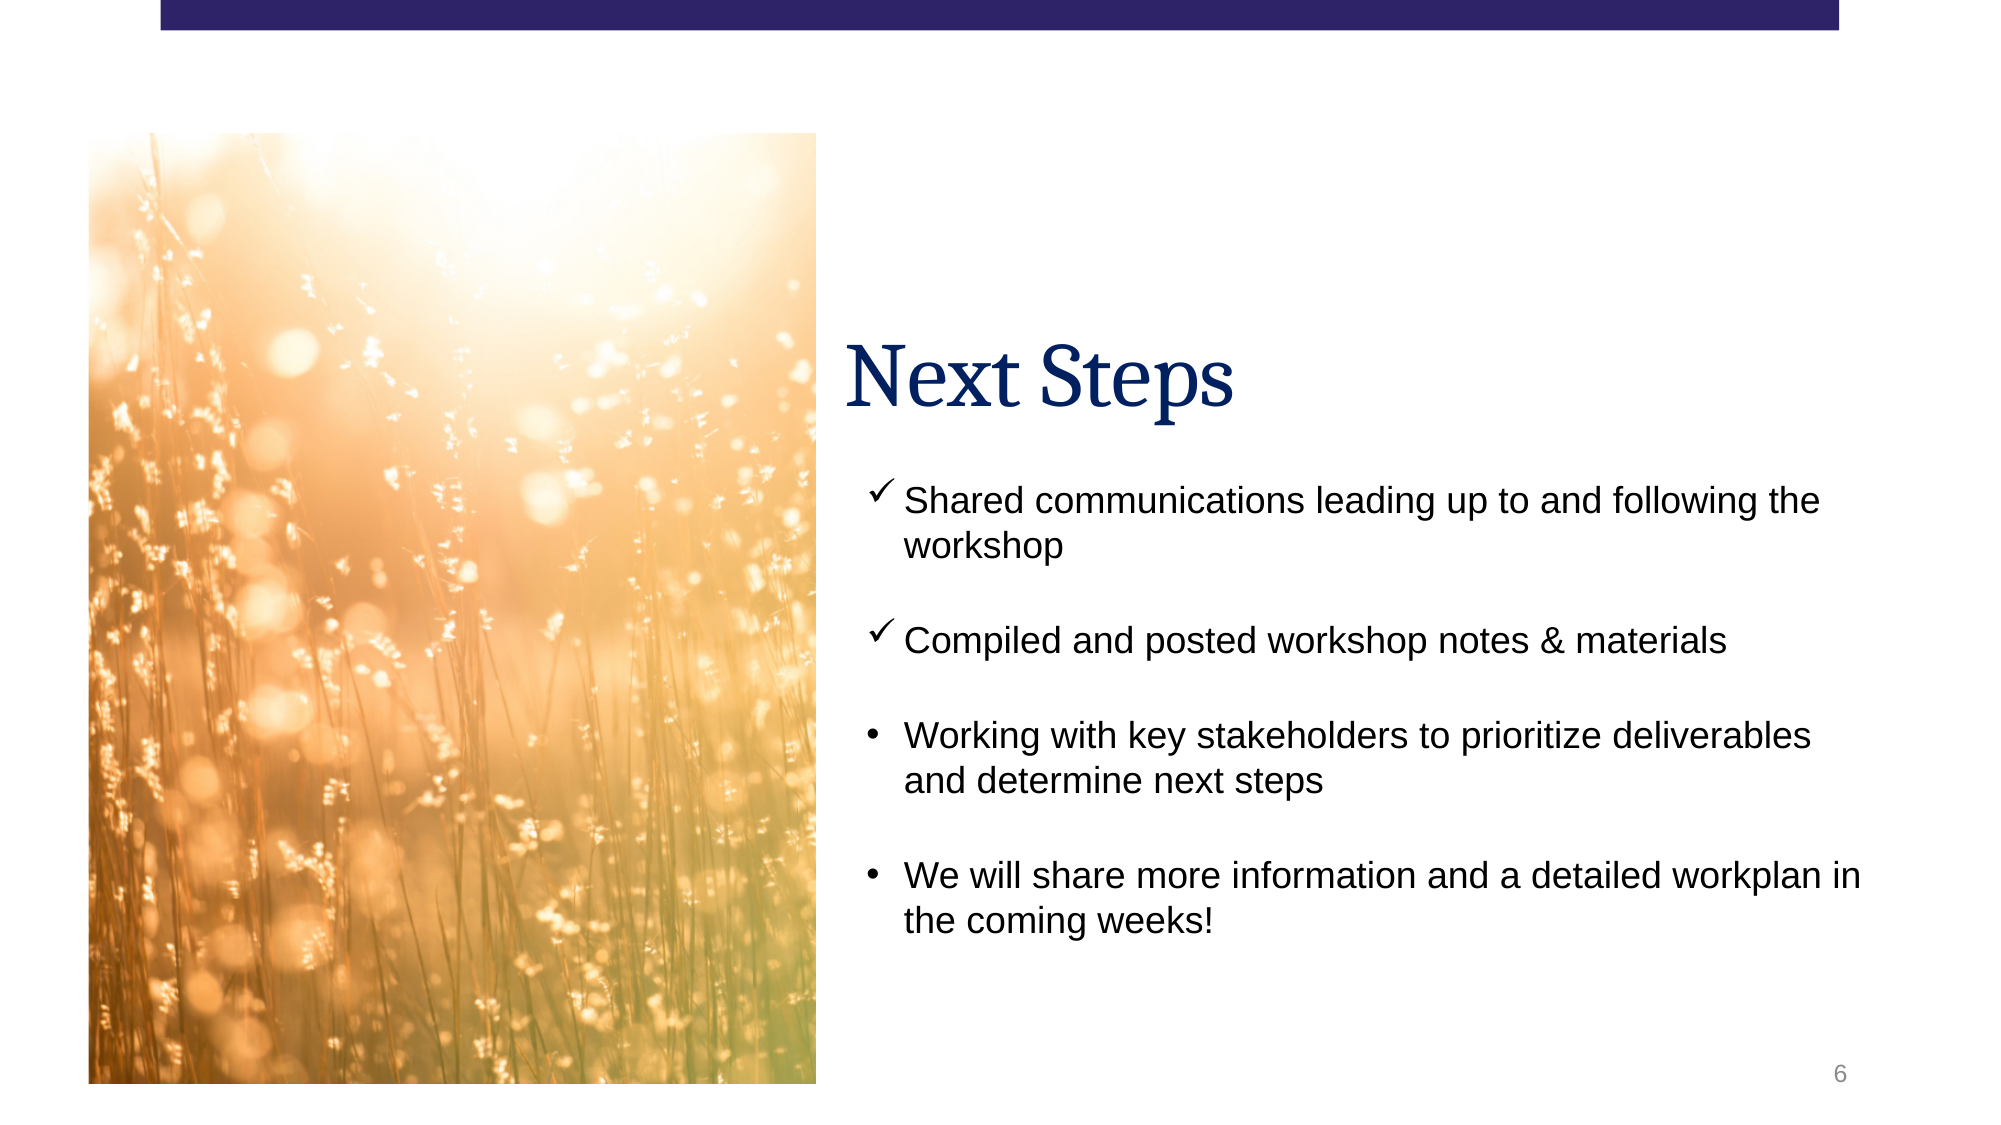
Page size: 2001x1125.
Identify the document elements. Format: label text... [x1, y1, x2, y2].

title Next Steps [829, 320, 1996, 435]
slide_number 6 [1412, 1042, 1863, 1103]
text_box Shared communications leading up to and following the workshop Compiled and posted workshop notes & materials Working with key stakeholders to prioritize deliverables and determine next steps We will share more information and a detailed workplan in the coming weeks! [851, 468, 1889, 998]
picture [88, 133, 816, 1125]
